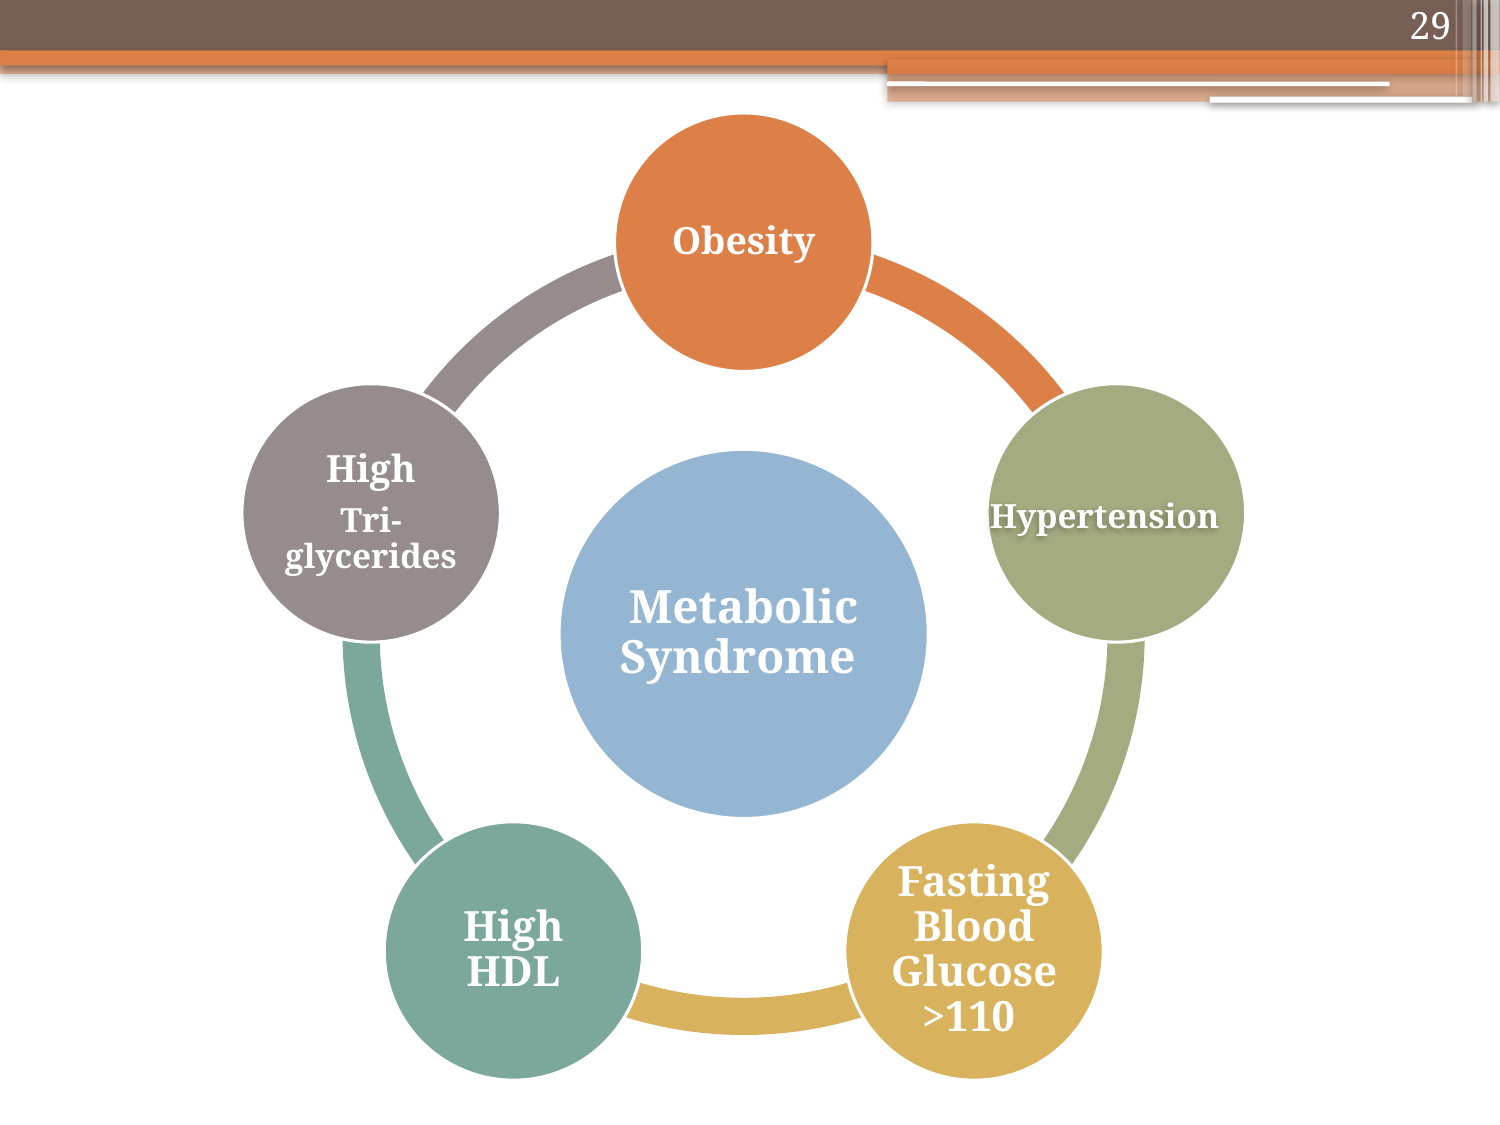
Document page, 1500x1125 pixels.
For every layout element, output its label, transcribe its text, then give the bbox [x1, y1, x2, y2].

slide_number 29 [1341, 0, 1466, 61]
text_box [49, 112, 1438, 1088]
